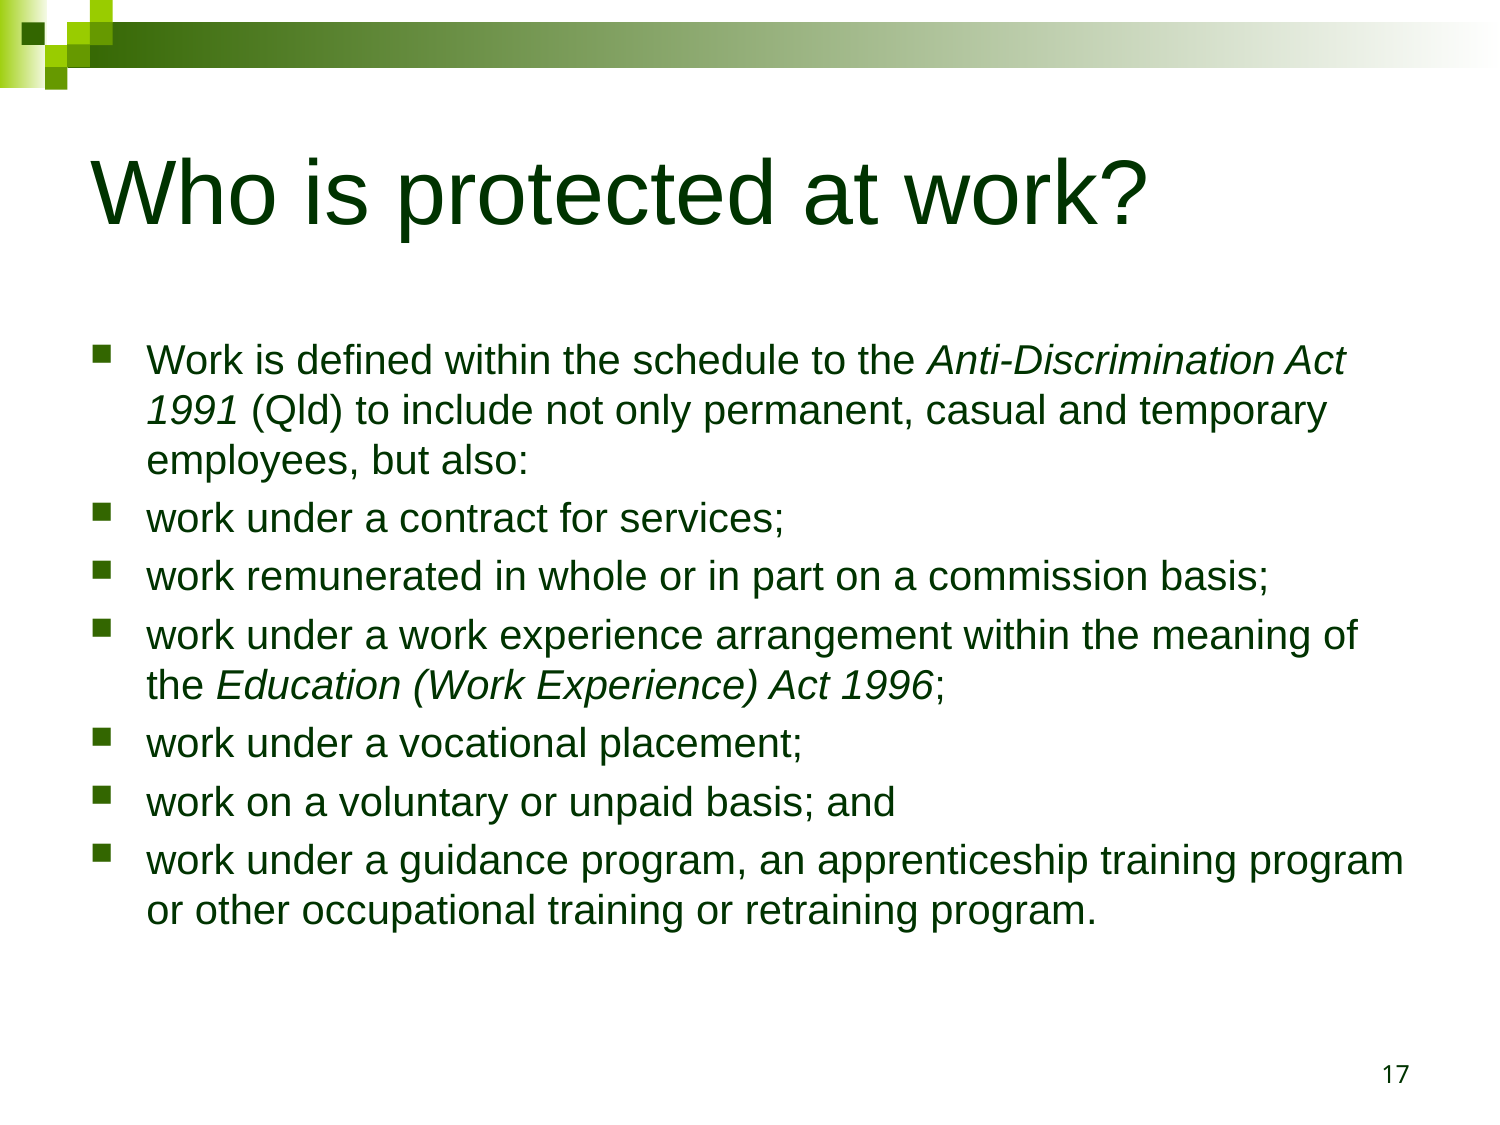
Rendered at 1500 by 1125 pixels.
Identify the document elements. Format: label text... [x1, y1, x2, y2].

list Work is defined within the schedule to the Anti-Discrimination Act 1991 (Qld) to include not only permanent, casual and temporary employees, but also: work under a contract for services; work remunerated in whole or in part on a commission basis; work under a work experience arrangement within the meaning of the Education (Work Experience) Act 1996; work under a vocational placement; work on a voluntary or unpaid basis; and work under a guidance program, an apprenticeship training program or other occupational training or retraining program. [75, 324, 1425, 1094]
slide_number 17 [1074, 1025, 1425, 1100]
title Who is protected at work? [75, 75, 1425, 300]
